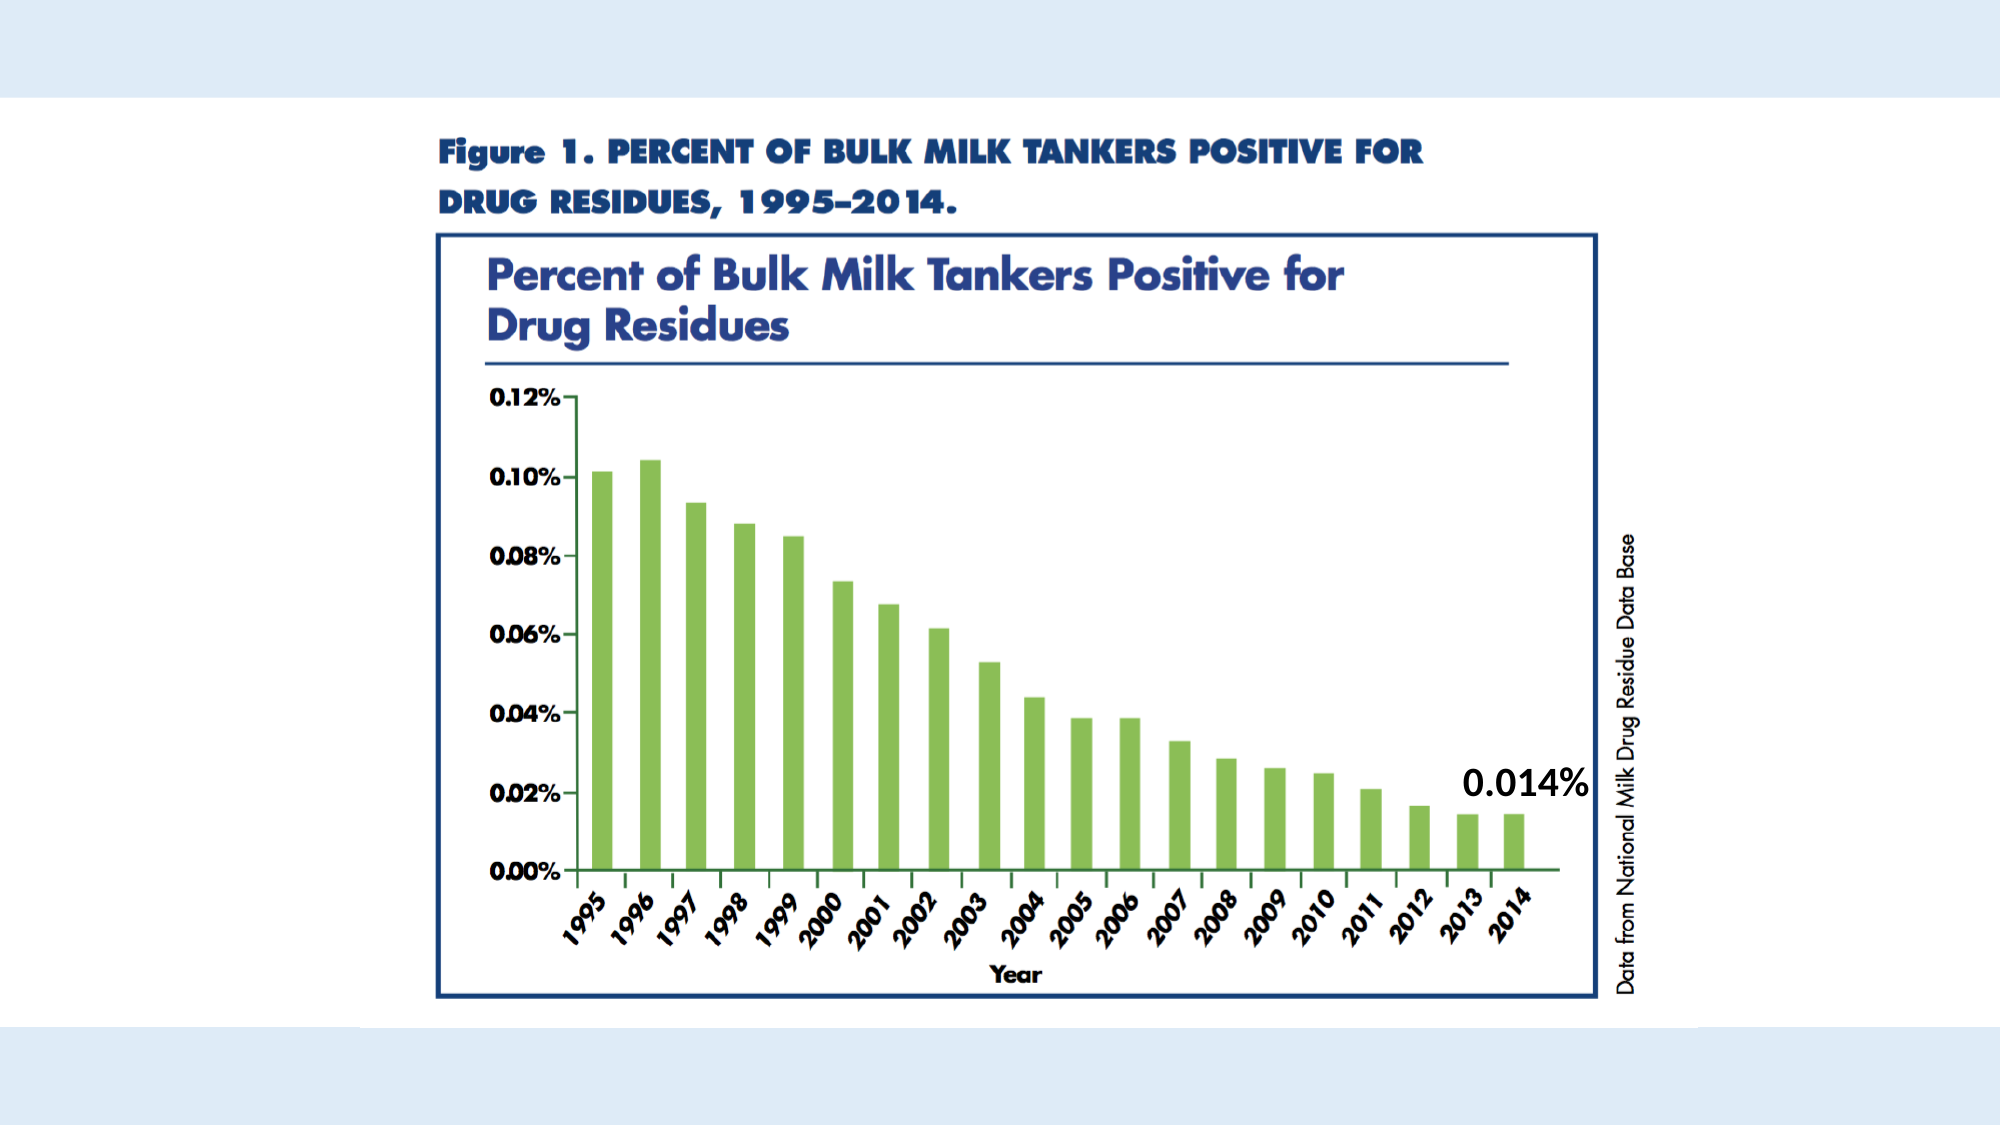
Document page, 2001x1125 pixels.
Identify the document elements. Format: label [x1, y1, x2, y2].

text_box [0, 1026, 2000, 1125]
picture [359, 110, 1698, 1028]
text_box [0, 0, 2000, 99]
